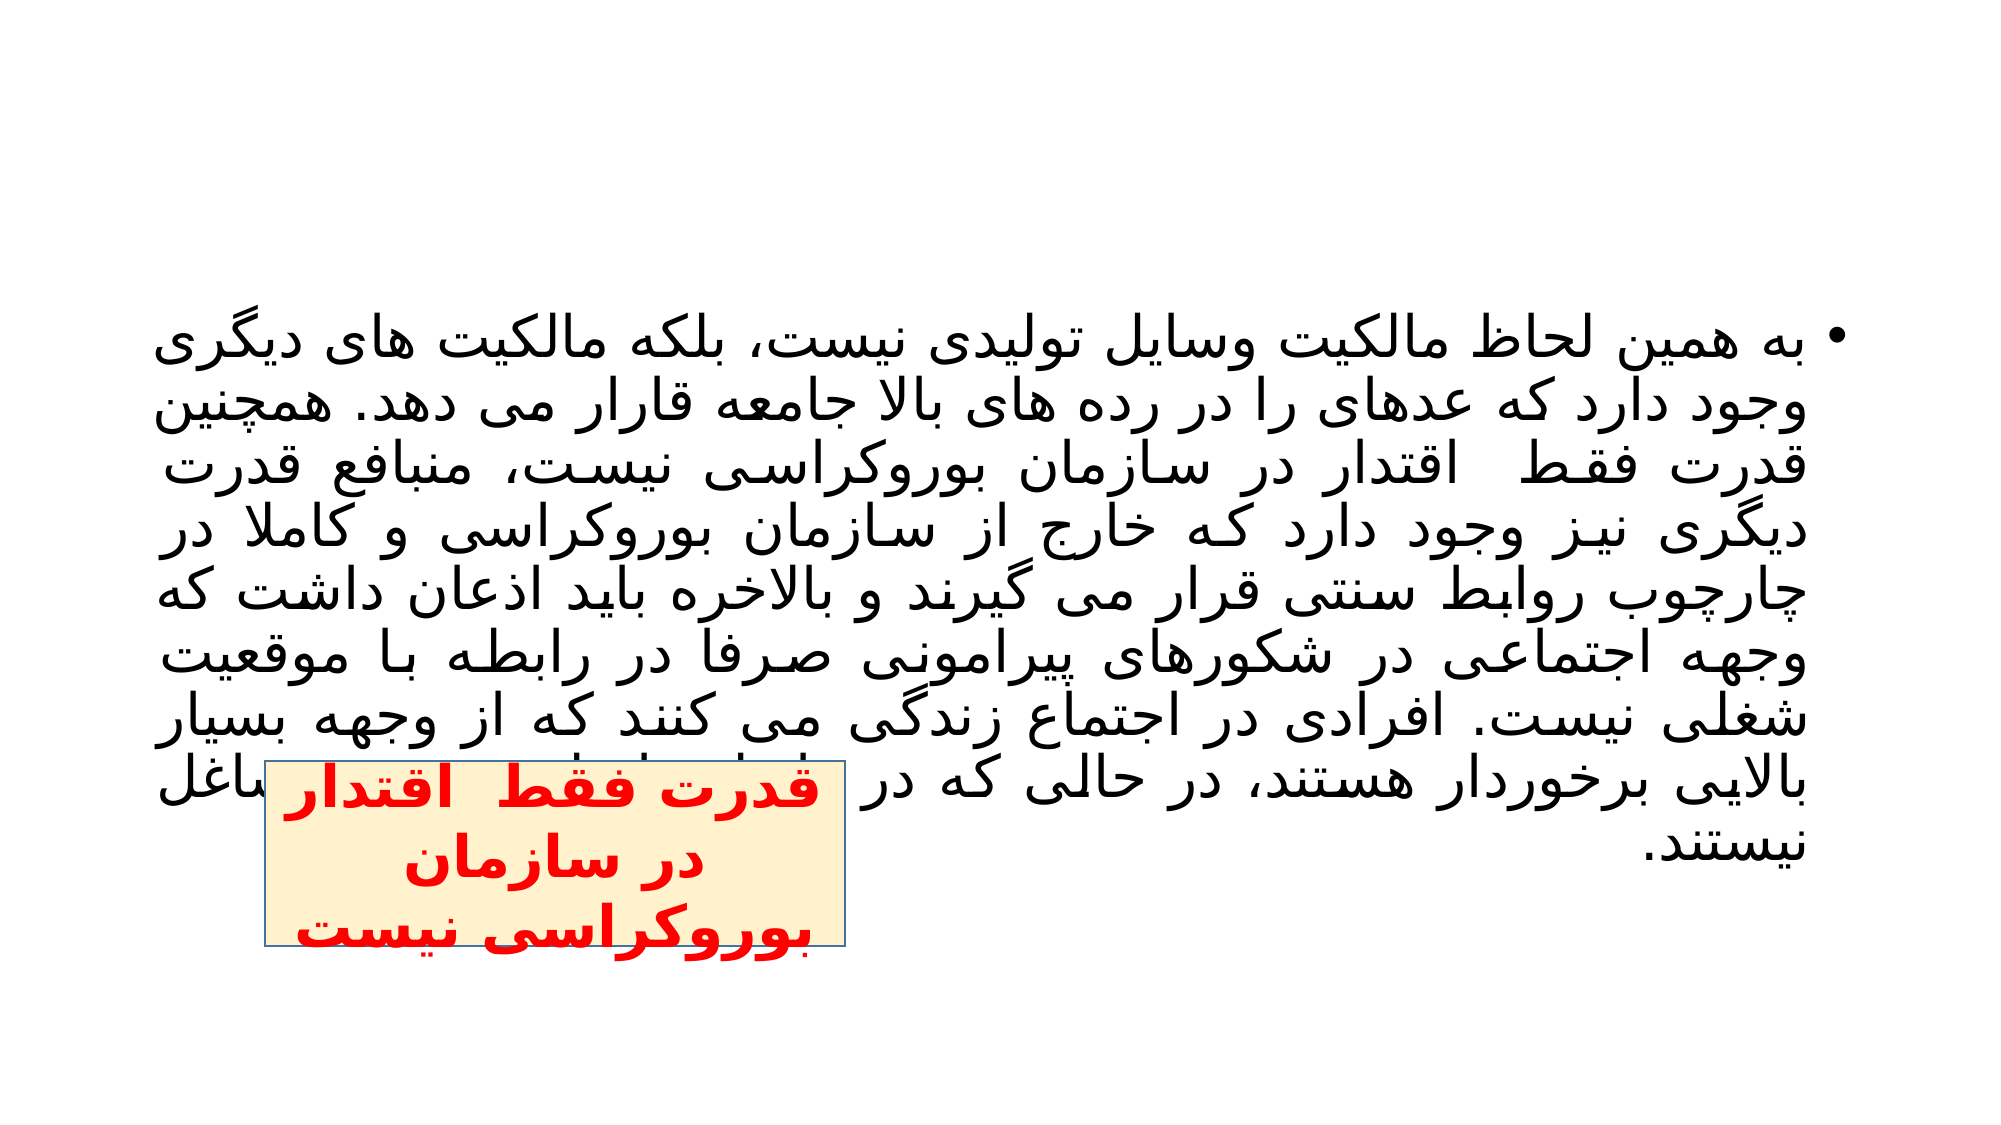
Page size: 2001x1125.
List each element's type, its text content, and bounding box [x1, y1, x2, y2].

list به همین لحاظ مالکیت وسایل تولیدی نیست، بلکه مالکیت های دیگری وجود دارد که عدهای را در رده های بالا جامعه قارار می دهد. همچنین قدرت فقط اقتدار در سازمان بوروکراسی نیست، منبافع قدرت دیگری نیز وجود دارد که خارج از سازمان بوروکراسی و کاملا در چارچوب روابط سنتی قرار می گیرند و بالاخره باید اذعان داشت که وجهه اجتماعی در شکورهای پیرامونی صرفا در رابطه با موقعیت شغلی نیست. افرادی در اجتماع زندگی می کنند که از وجهه بسیار بالایی برخوردار هستند، در حالی که در رابطه با طبقه بندی مشاغل نیستند. [137, 299, 1863, 1014]
text_box قدرت فقط اقتدار در سازمان بوروکراسی نیست [264, 760, 846, 947]
